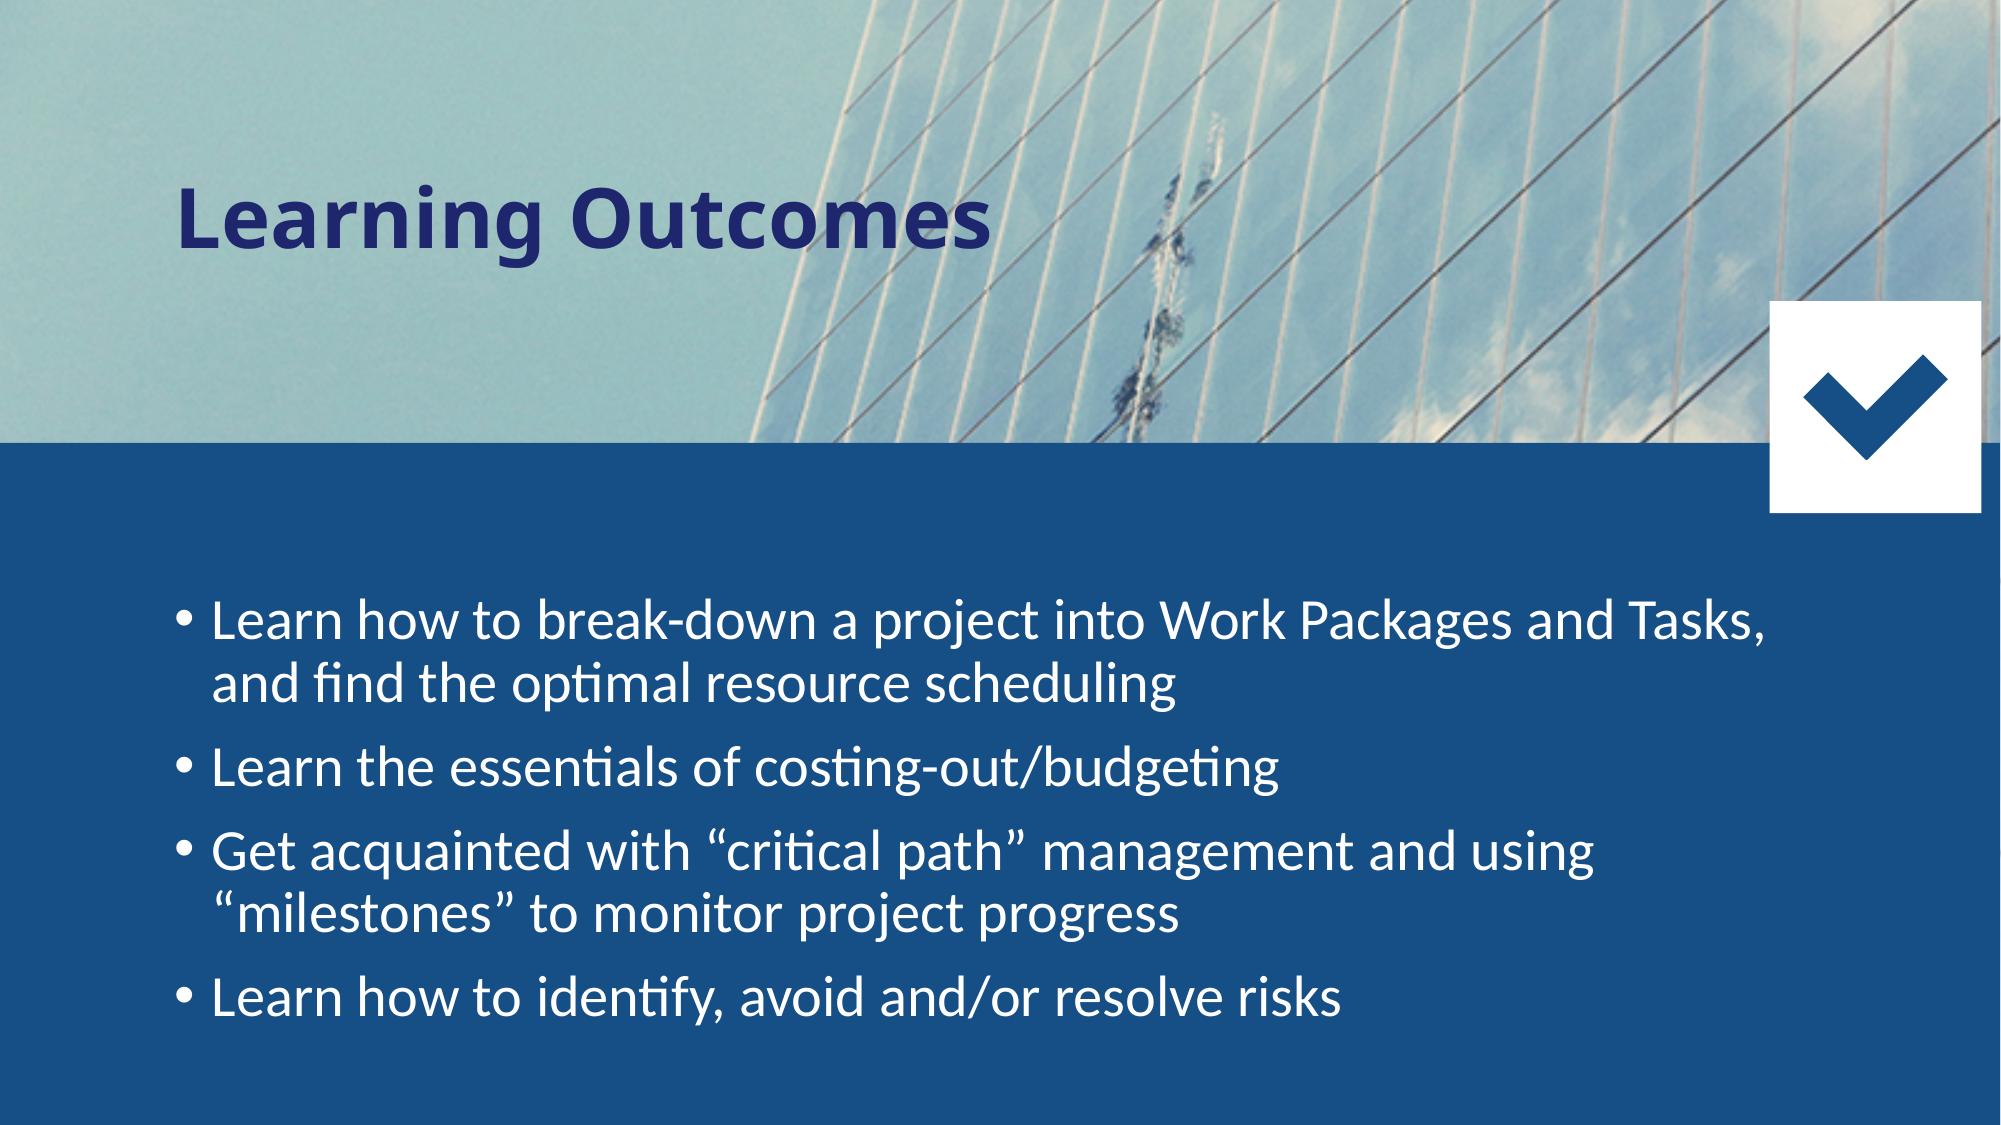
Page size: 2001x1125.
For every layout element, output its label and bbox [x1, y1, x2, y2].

picture [0, 0, 2001, 1125]
text_box [1769, 301, 1982, 514]
